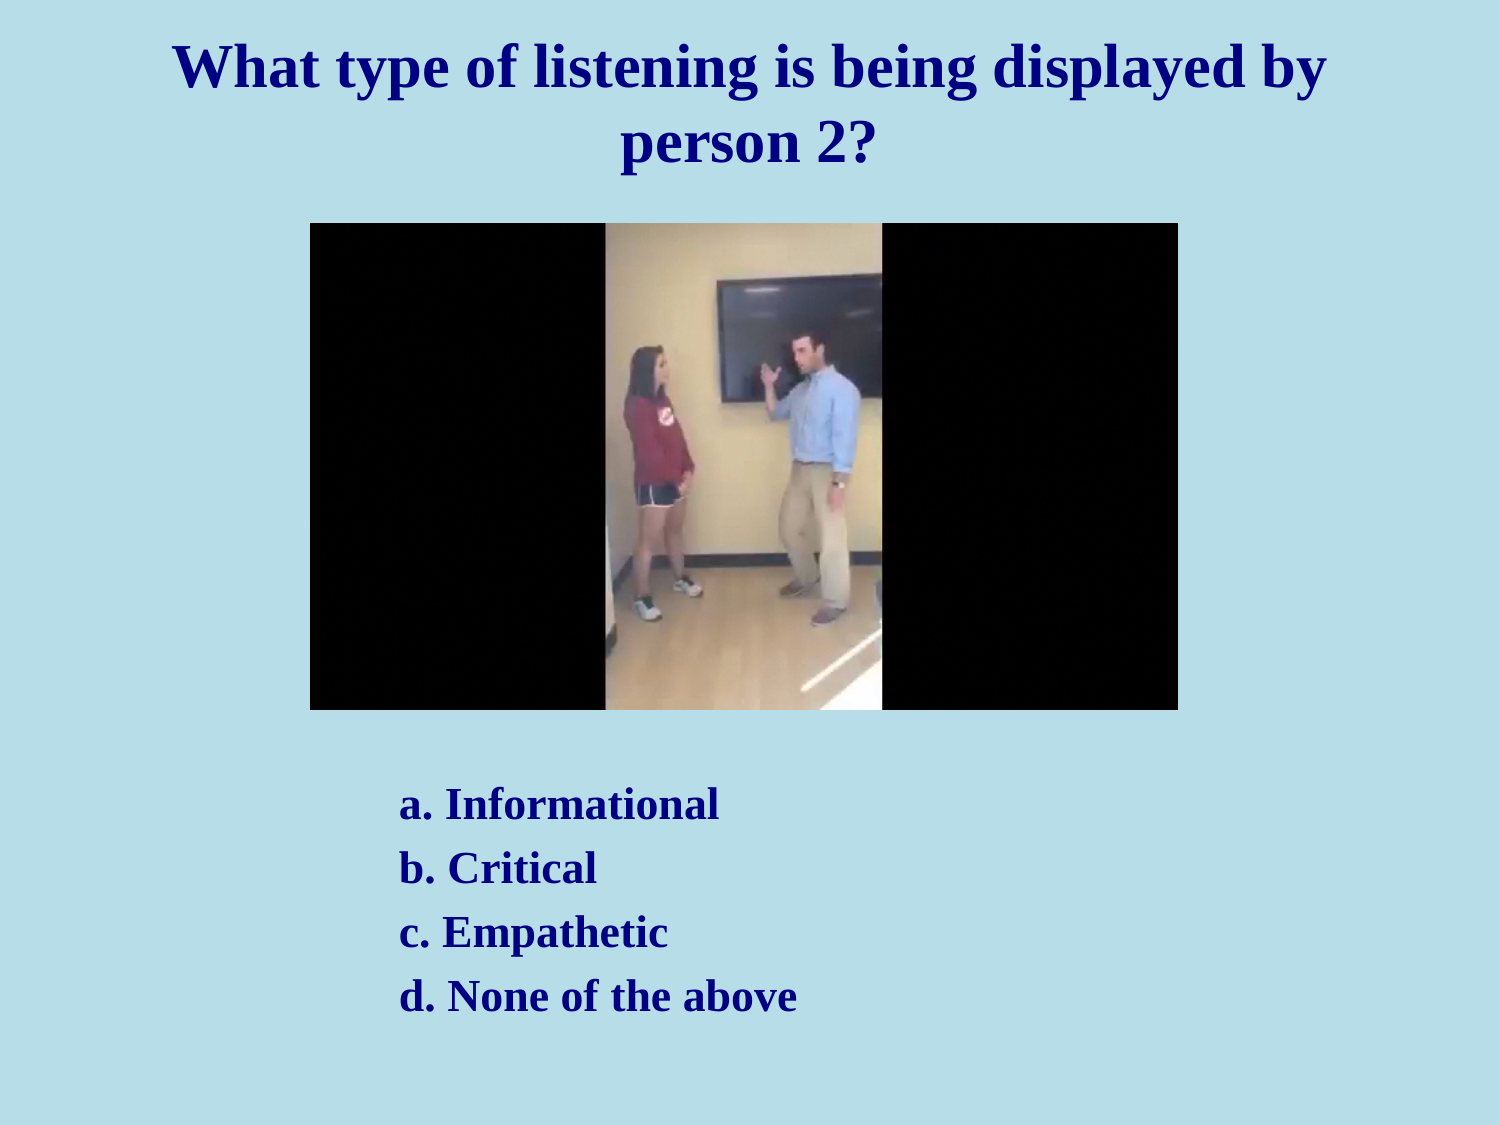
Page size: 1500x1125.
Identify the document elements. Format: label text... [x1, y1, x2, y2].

list a. Informational b. Critical c. Empathetic d. None of the above [383, 766, 1078, 1082]
title What type of listening is being displayed by person 2? [75, 6, 1425, 195]
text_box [309, 222, 1179, 711]
